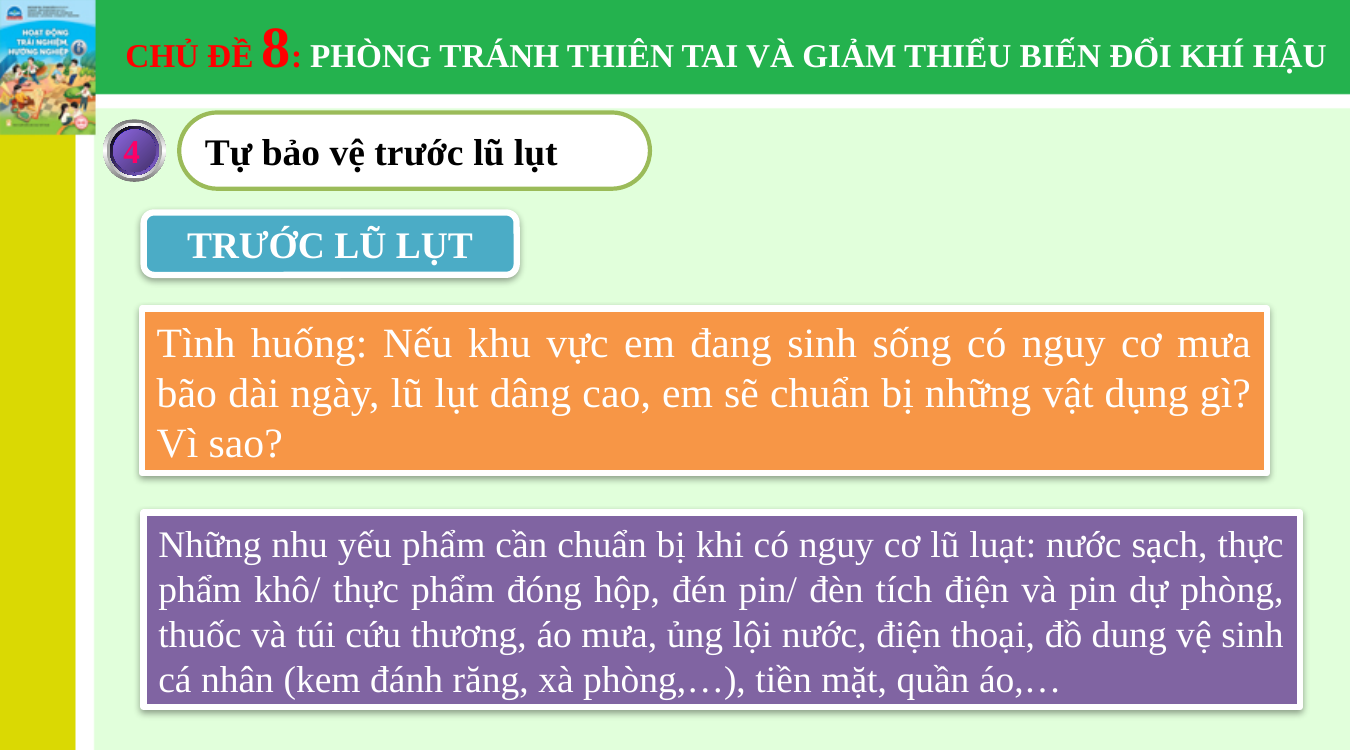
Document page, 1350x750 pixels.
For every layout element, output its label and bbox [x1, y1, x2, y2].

picture [0, 0, 1350, 750]
text_box [102, 119, 166, 183]
picture [22, 29, 69, 37]
